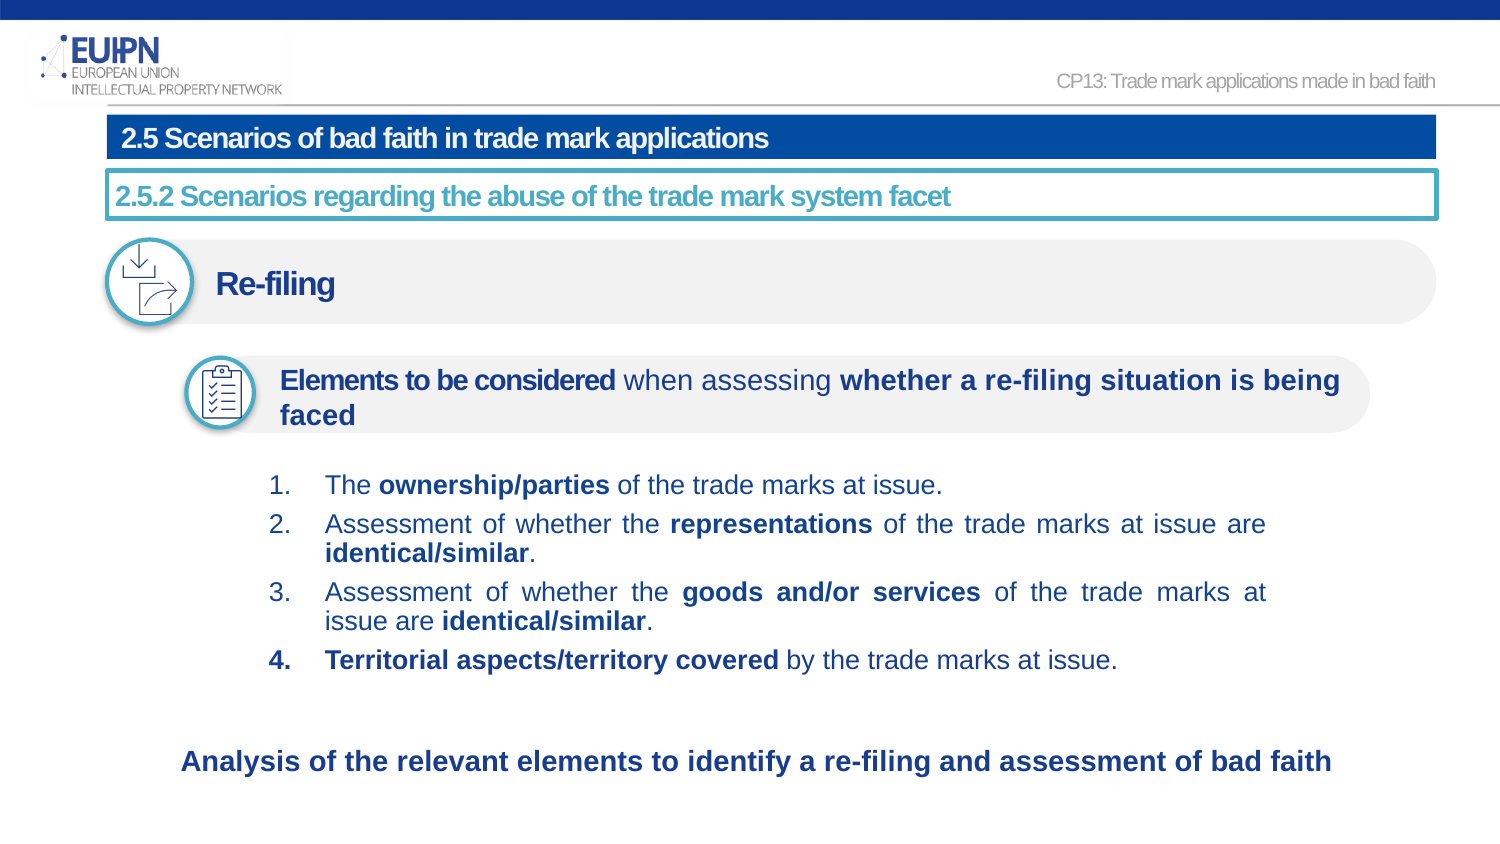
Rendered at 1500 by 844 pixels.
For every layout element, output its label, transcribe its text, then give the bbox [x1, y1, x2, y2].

picture [0, 0, 1500, 844]
text_box The ownership/parties of the trade marks at issue. Assessment of whether the representations of the trade marks at issue are identical/similar. Assessment of whether the goods and/or services of the trade marks at issue are identical/similar. Territorial aspects/territory covered by the trade marks at issue. [253, 463, 1281, 683]
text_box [29, 31, 290, 104]
text_box CP13: Trade mark applications made in bad faith [175, 44, 1437, 114]
text_box Analysis of the relevant elements to identify a re-filing and assessment of bad faith [165, 735, 1500, 786]
text_box 2.5 Scenarios of bad faith in trade mark applications [106, 114, 1437, 159]
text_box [106, 290, 132, 325]
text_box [209, 352, 1371, 439]
text_box 2.5.2 Scenarios regarding the abuse of the trade mark system facet [106, 170, 1437, 219]
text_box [170, 239, 1437, 325]
